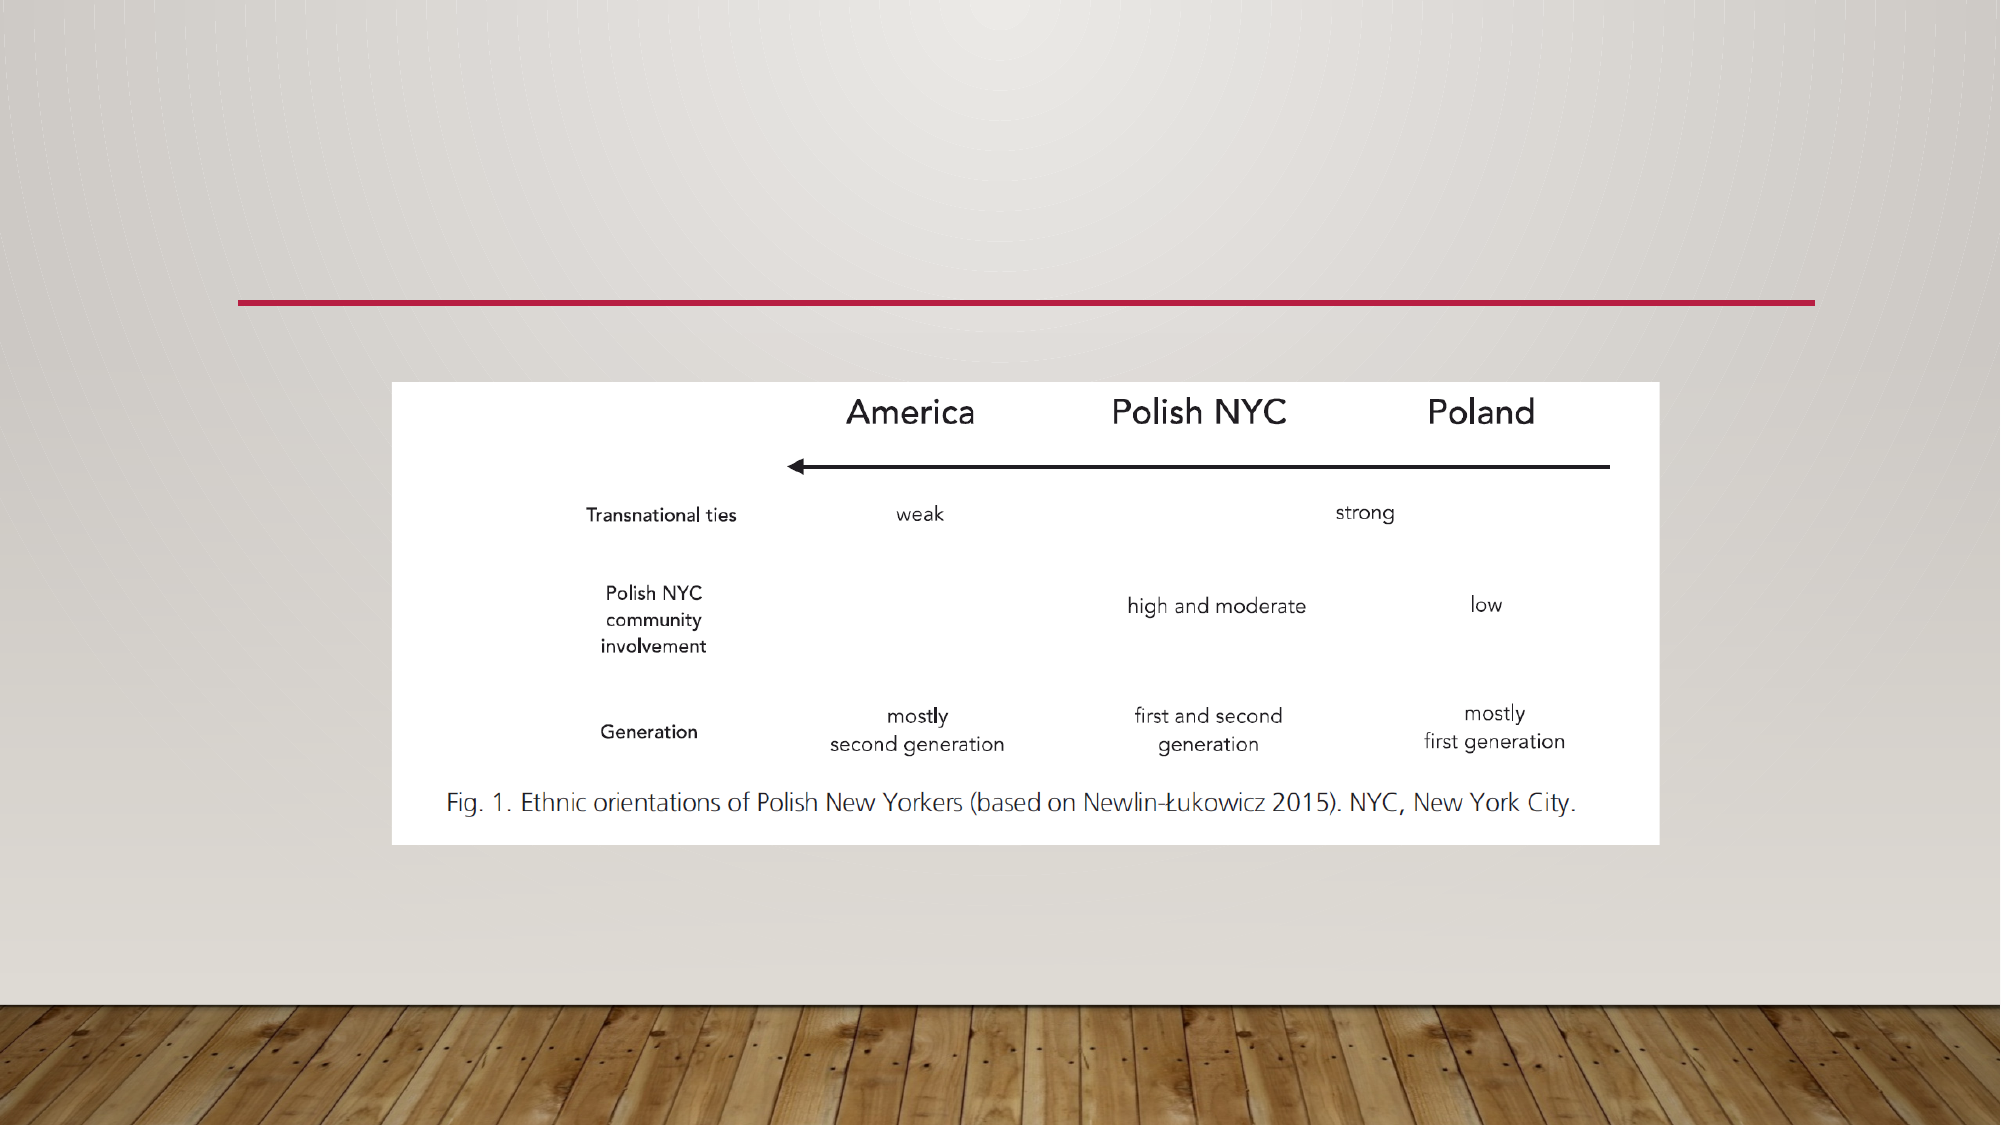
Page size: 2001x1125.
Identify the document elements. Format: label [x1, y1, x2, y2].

picture [0, 1005, 2000, 1125]
list [391, 382, 1660, 845]
